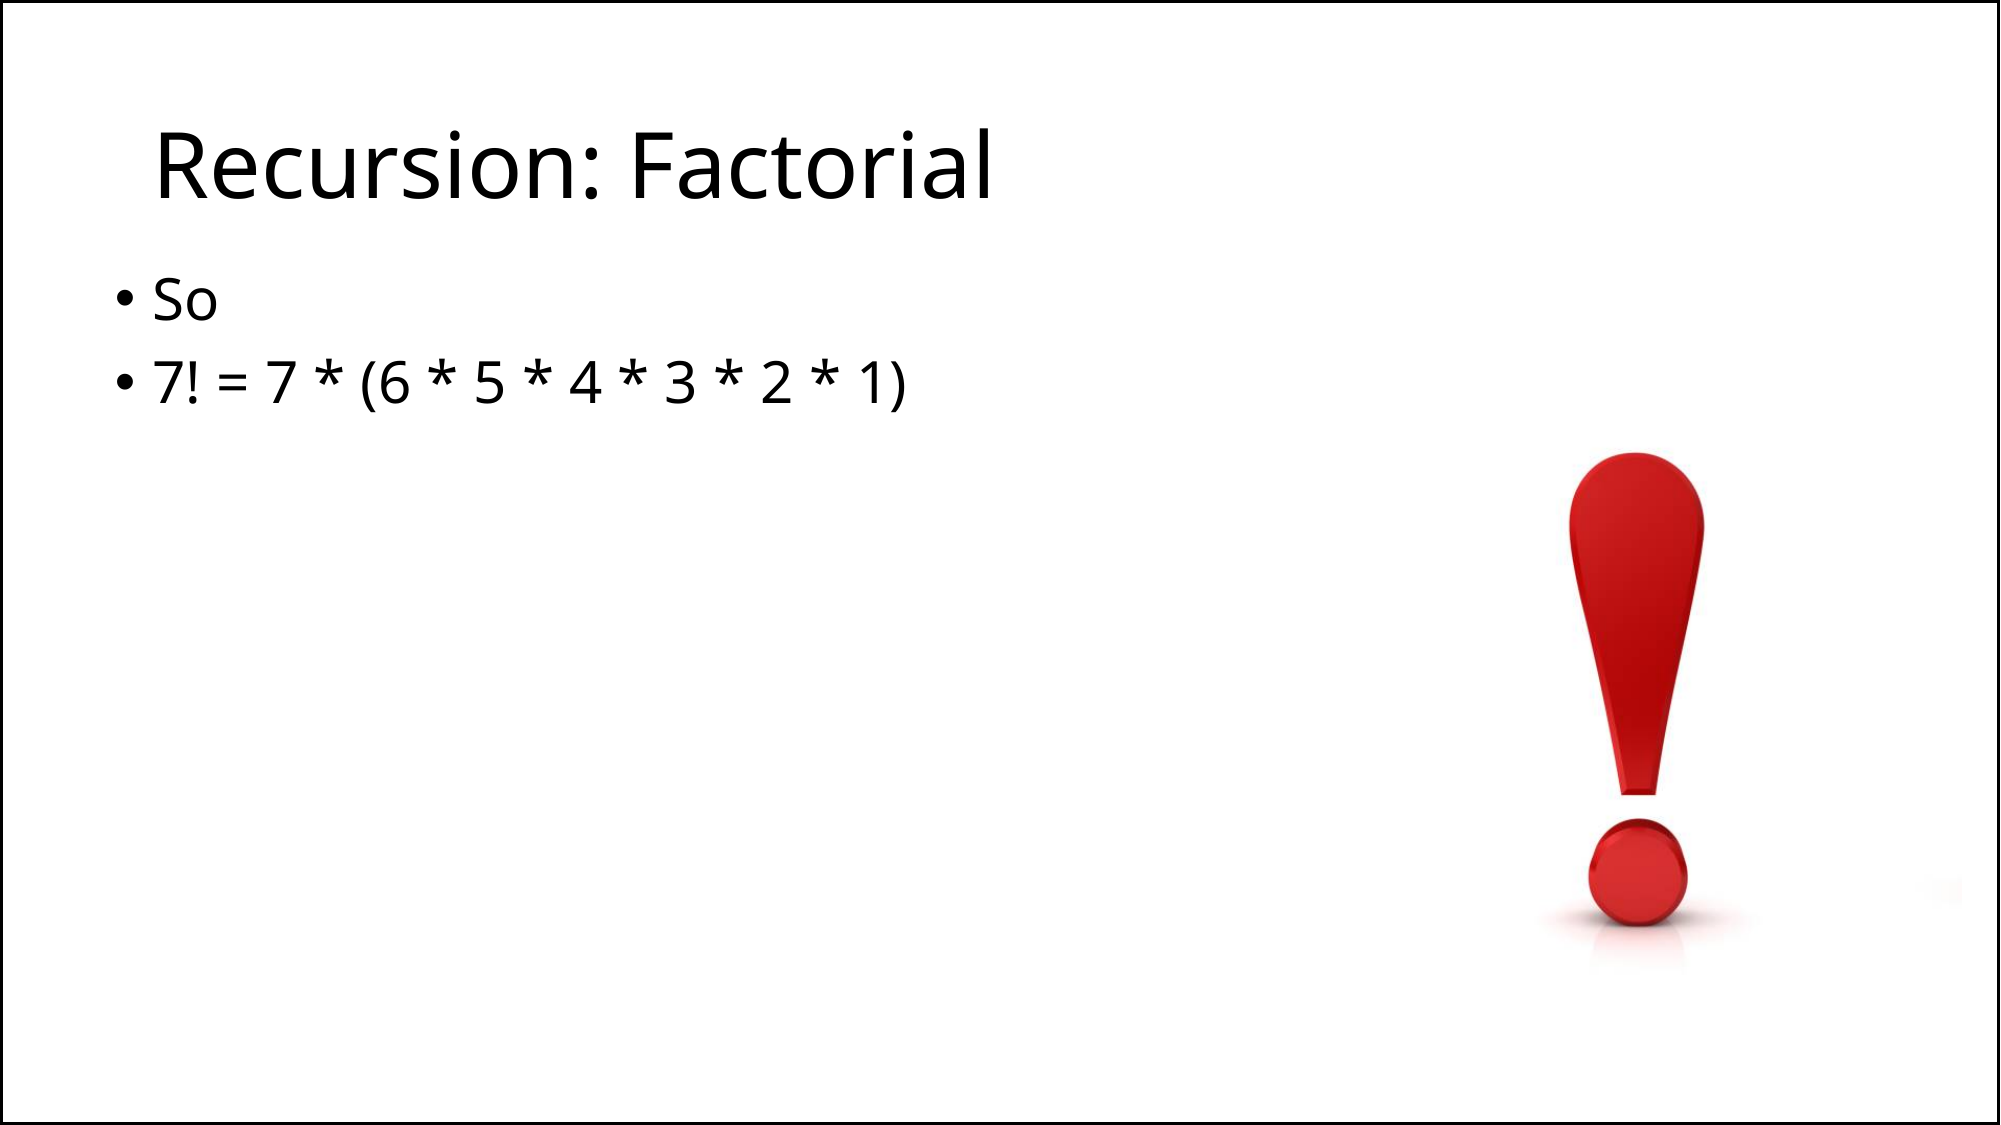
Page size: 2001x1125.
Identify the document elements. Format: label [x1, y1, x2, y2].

text_box [0, 0, 2000, 1125]
picture [1321, 380, 1963, 1022]
